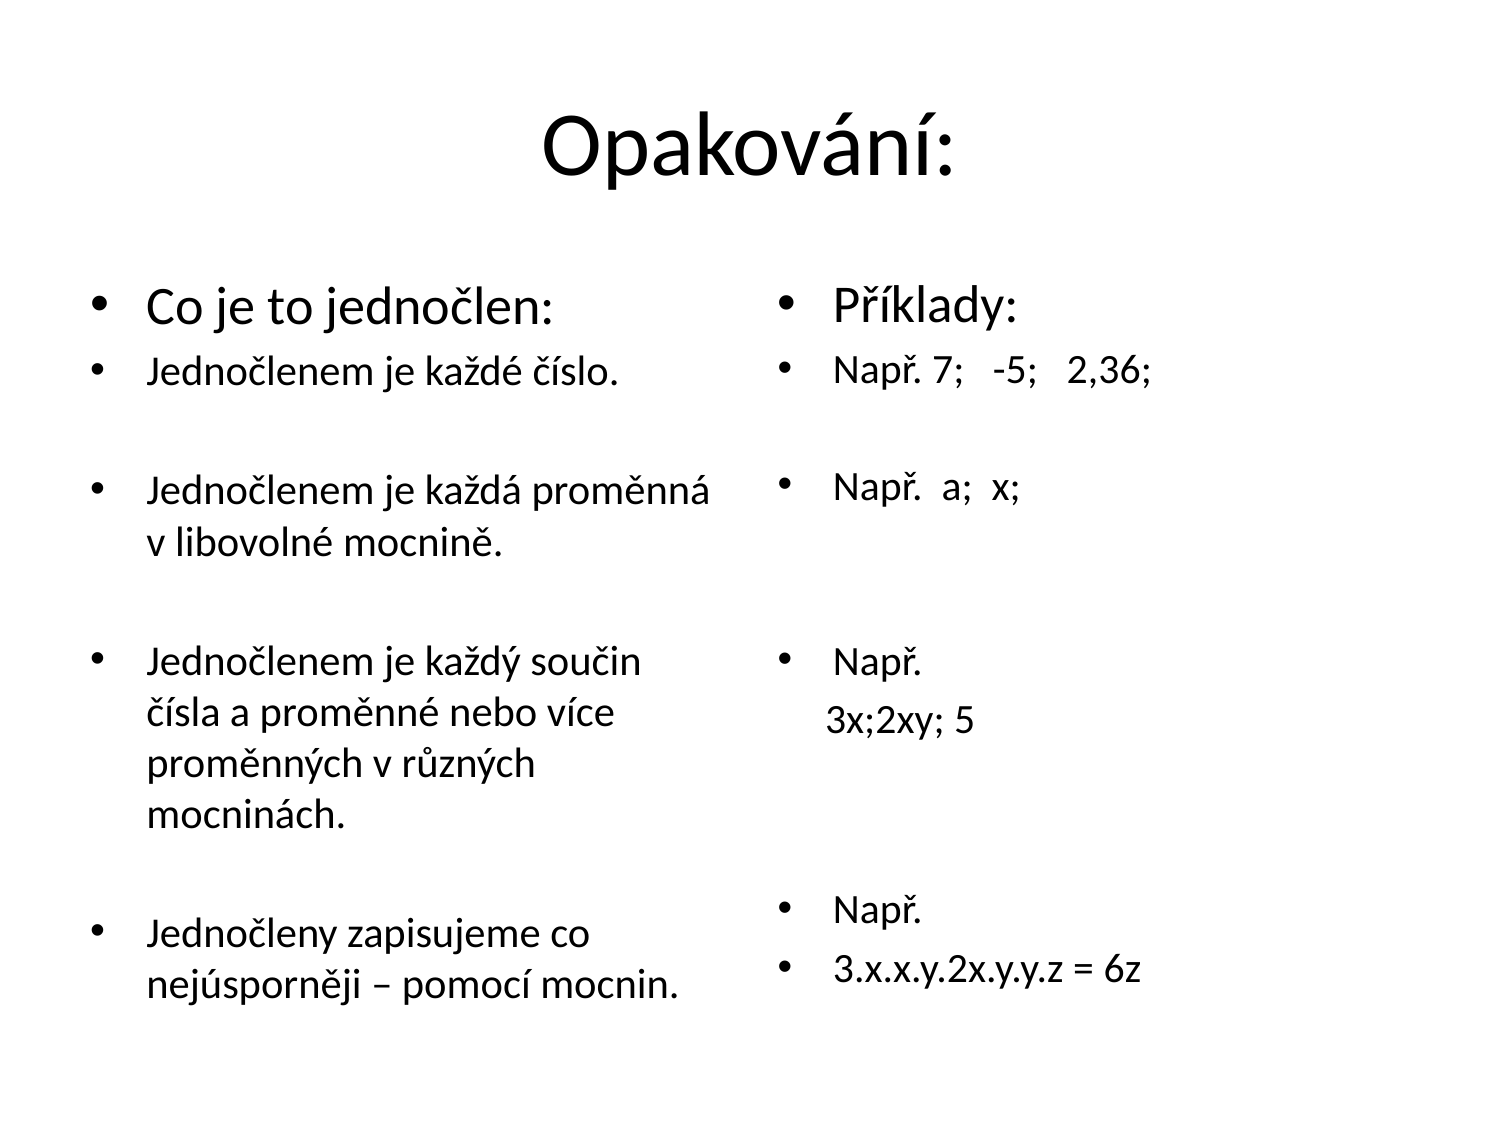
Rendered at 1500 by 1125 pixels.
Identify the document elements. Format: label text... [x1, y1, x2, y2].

title Opakování: [75, 45, 1425, 233]
list Co je to jednočlen: Jednočlenem je každé číslo. Jednočlenem je každá proměnná v libovolné mocnině. Jednočlenem je každý součin čísla a proměnné nebo více proměnných v různých mocninách. Jednočleny zapisujeme co nejúsporněji – pomocí mocnin. [75, 262, 738, 1024]
